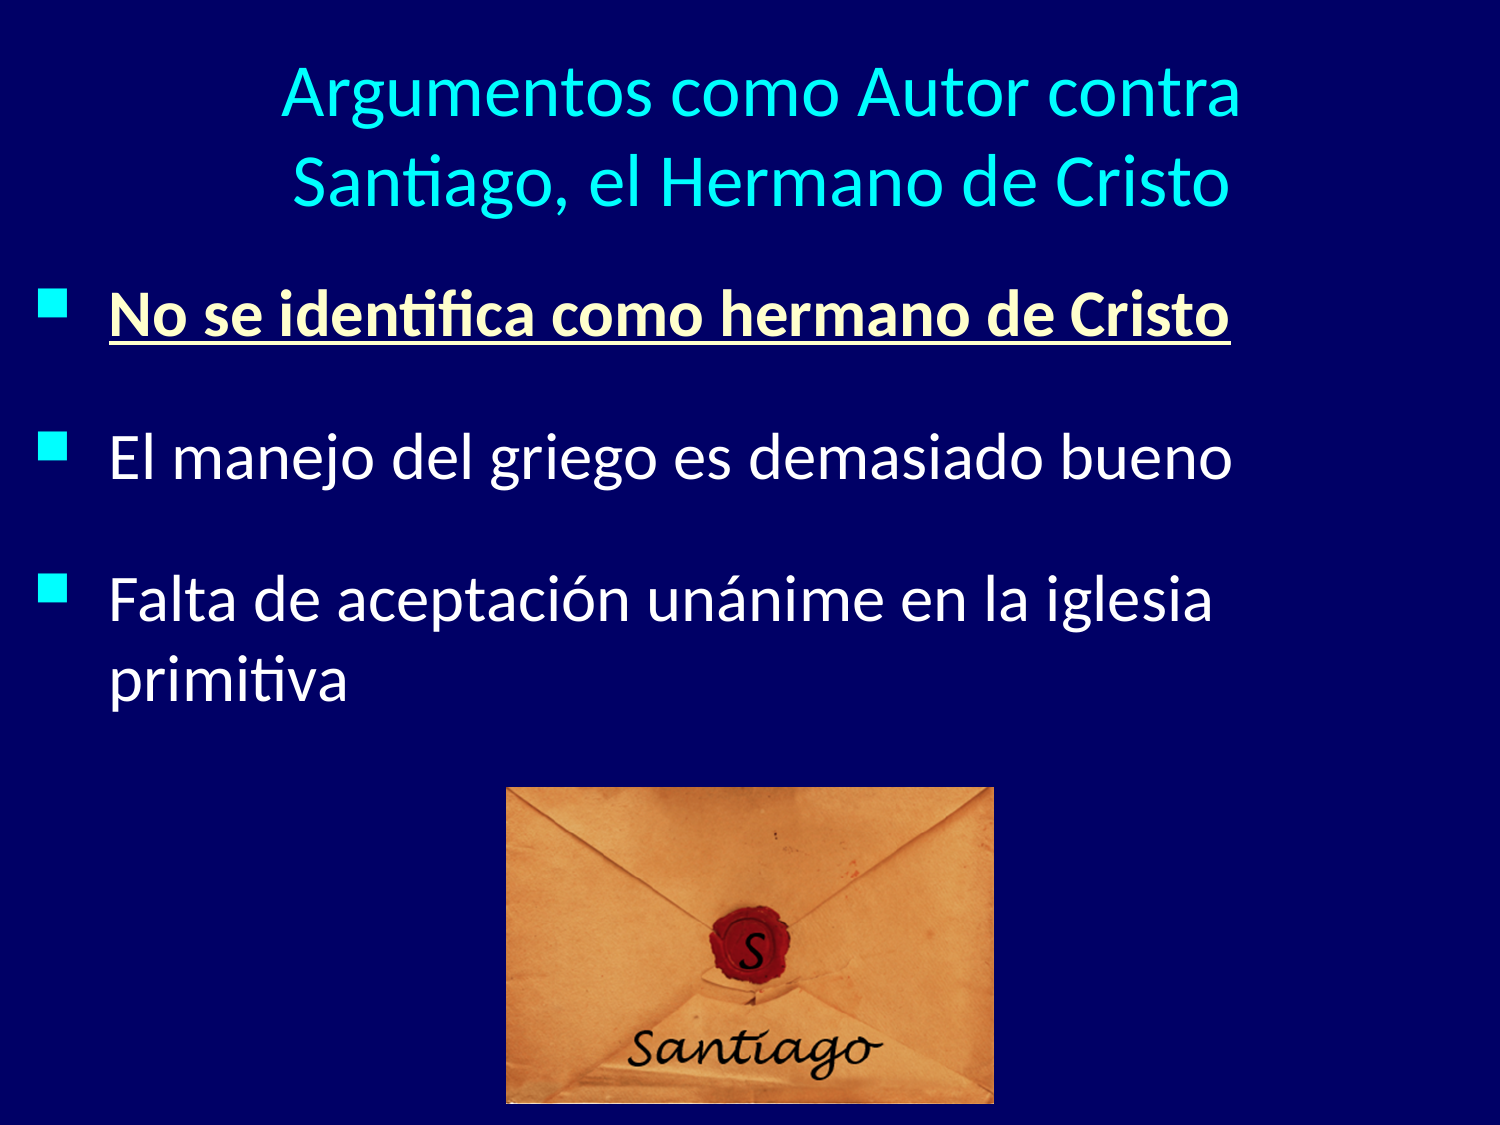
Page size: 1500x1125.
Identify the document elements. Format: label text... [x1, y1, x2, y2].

title Argumentos como Autor contra Santiago, el Hermano de Cristo [187, 37, 1338, 225]
picture [506, 787, 994, 1105]
list No se identifica como hermano de Cristo El manejo del griego es demasiado bueno Falta de aceptación unánime en la iglesia primitiva [18, 262, 1482, 688]
